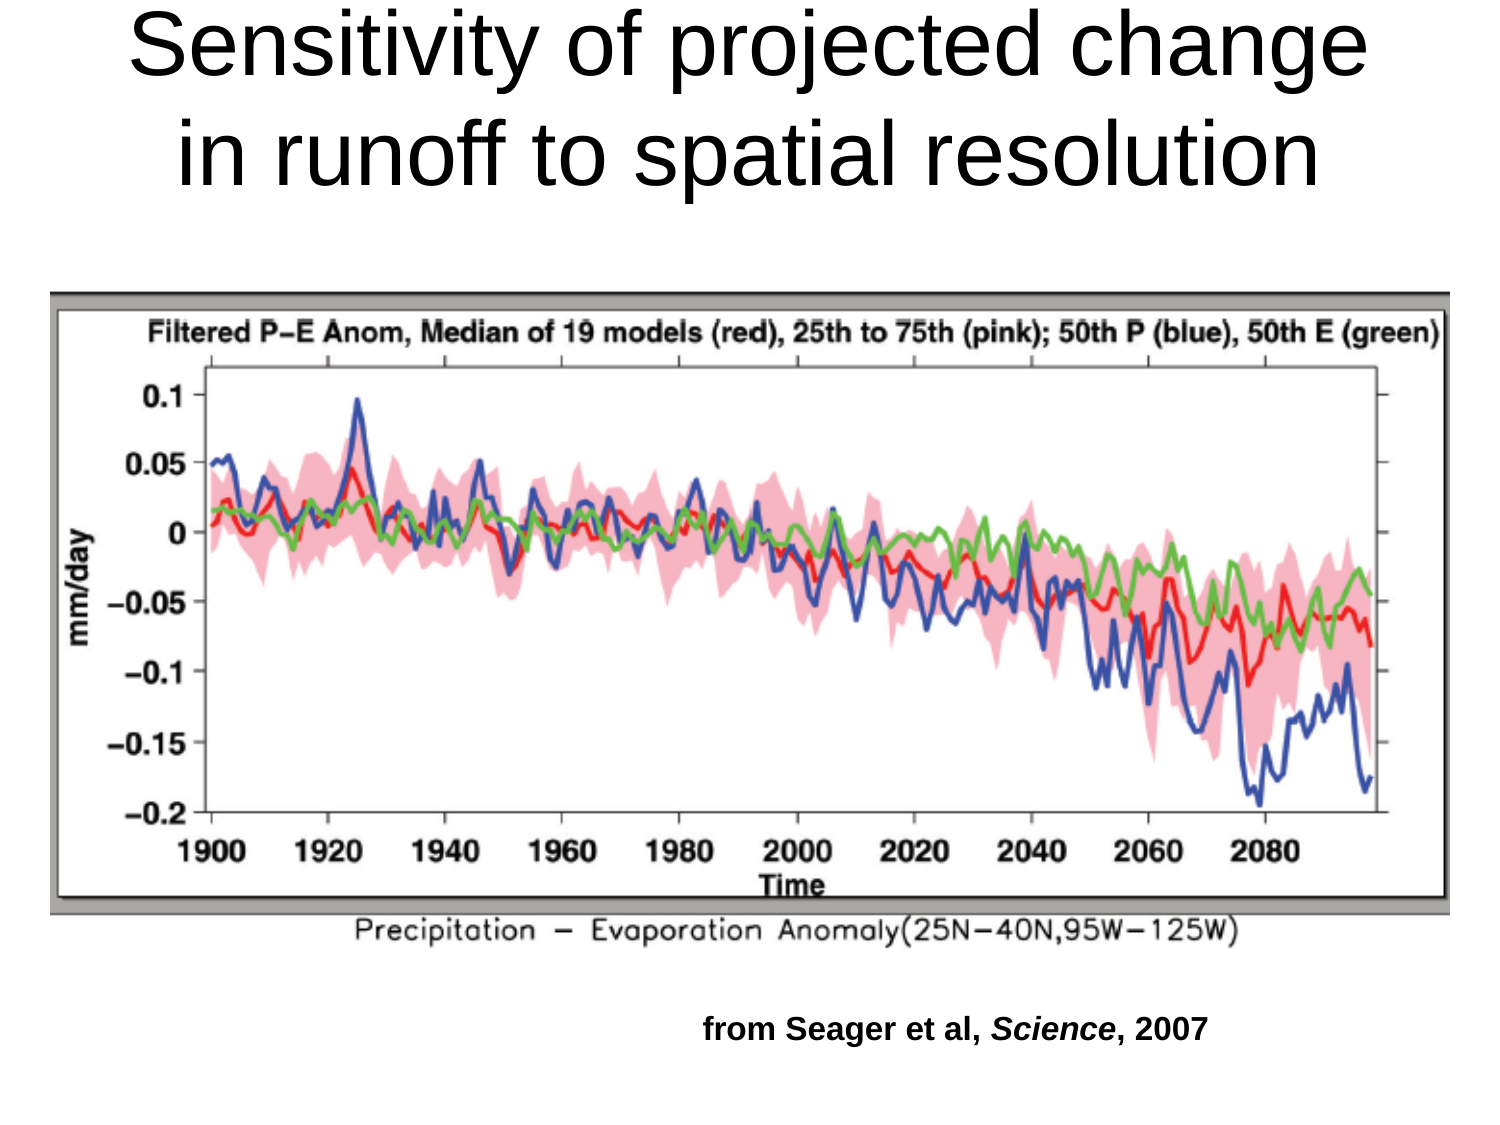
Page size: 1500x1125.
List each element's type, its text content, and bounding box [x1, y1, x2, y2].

text_box from Seager et al, Science, 2007 [687, 999, 1413, 1055]
text_box Sensitivity of projected change in runoff to spatial resolution [74, 0, 1425, 188]
picture [49, 199, 1451, 970]
